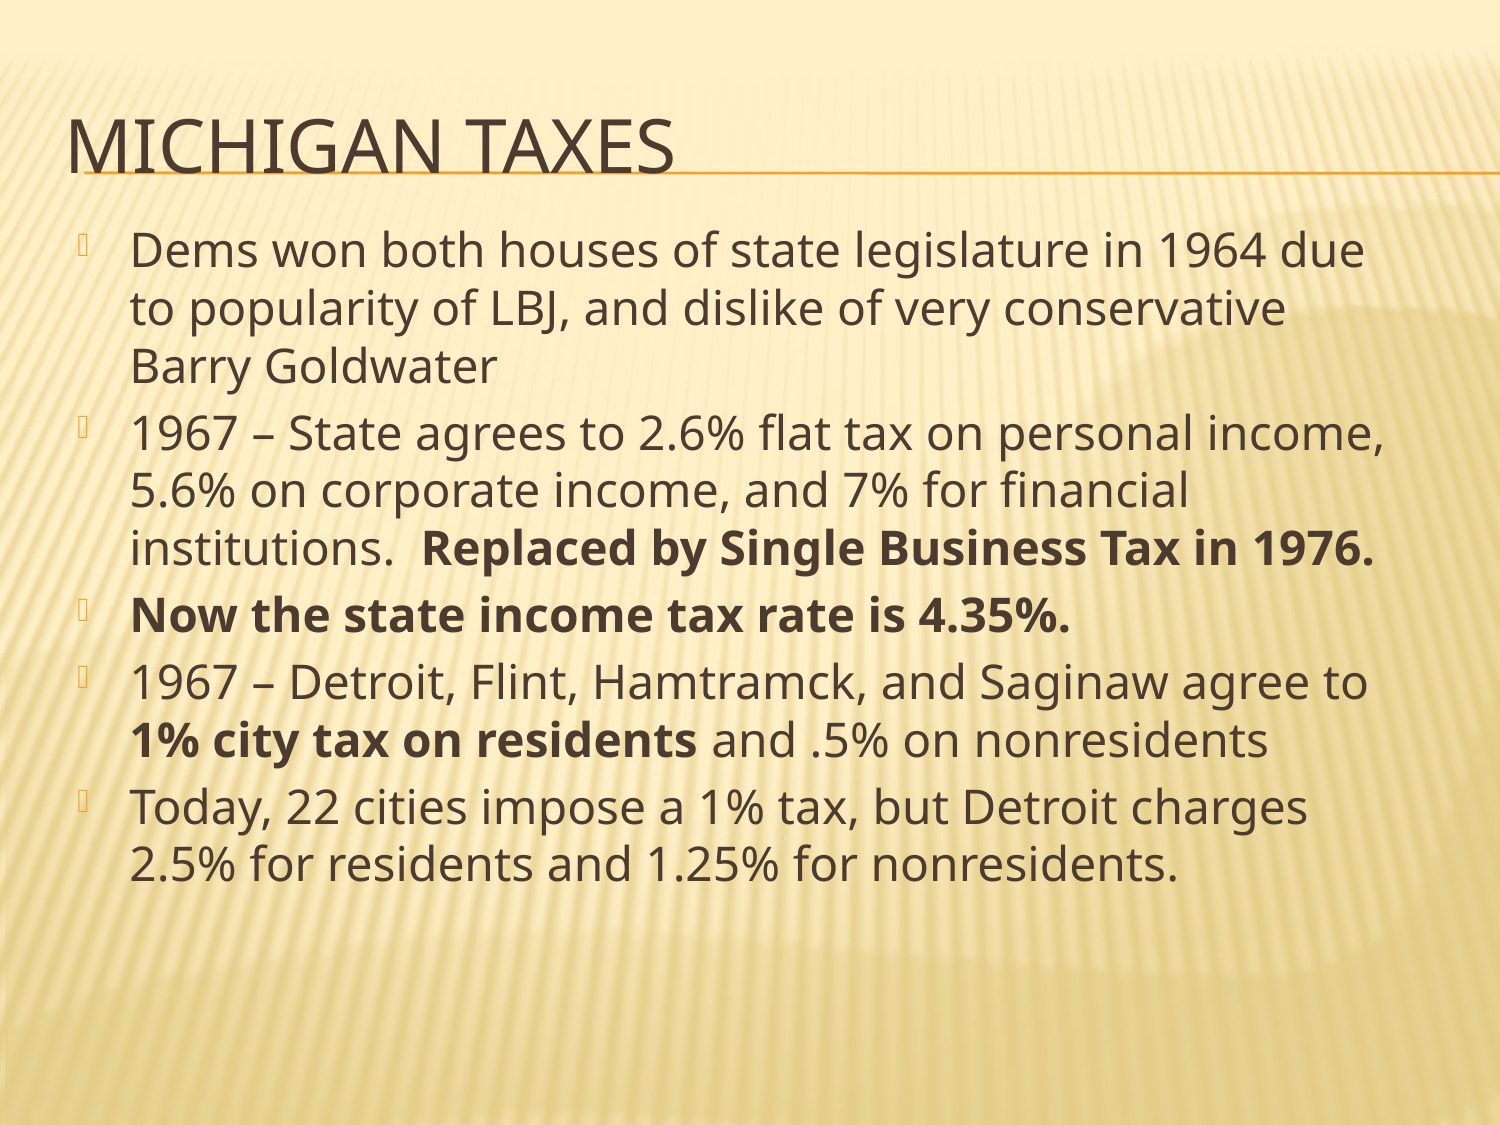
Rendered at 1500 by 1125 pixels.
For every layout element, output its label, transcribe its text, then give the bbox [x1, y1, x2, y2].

list Dems won both houses of state legislature in 1964 due to popularity of LBJ, and dislike of very conservative Barry Goldwater 1967 – State agrees to 2.6% flat tax on personal income, 5.6% on corporate income, and 7% for financial institutions. Replaced by Single Business Tax in 1976. Now the state income tax rate is 4.35%. 1967 – Detroit, Flint, Hamtramck, and Saginaw agree to 1% city tax on residents and .5% on nonresidents Today, 22 cities impose a 1% tax, but Detroit charges 2.5% for residents and 1.25% for nonresidents. [62, 213, 1413, 955]
title Michigan Taxes [50, 75, 1475, 213]
